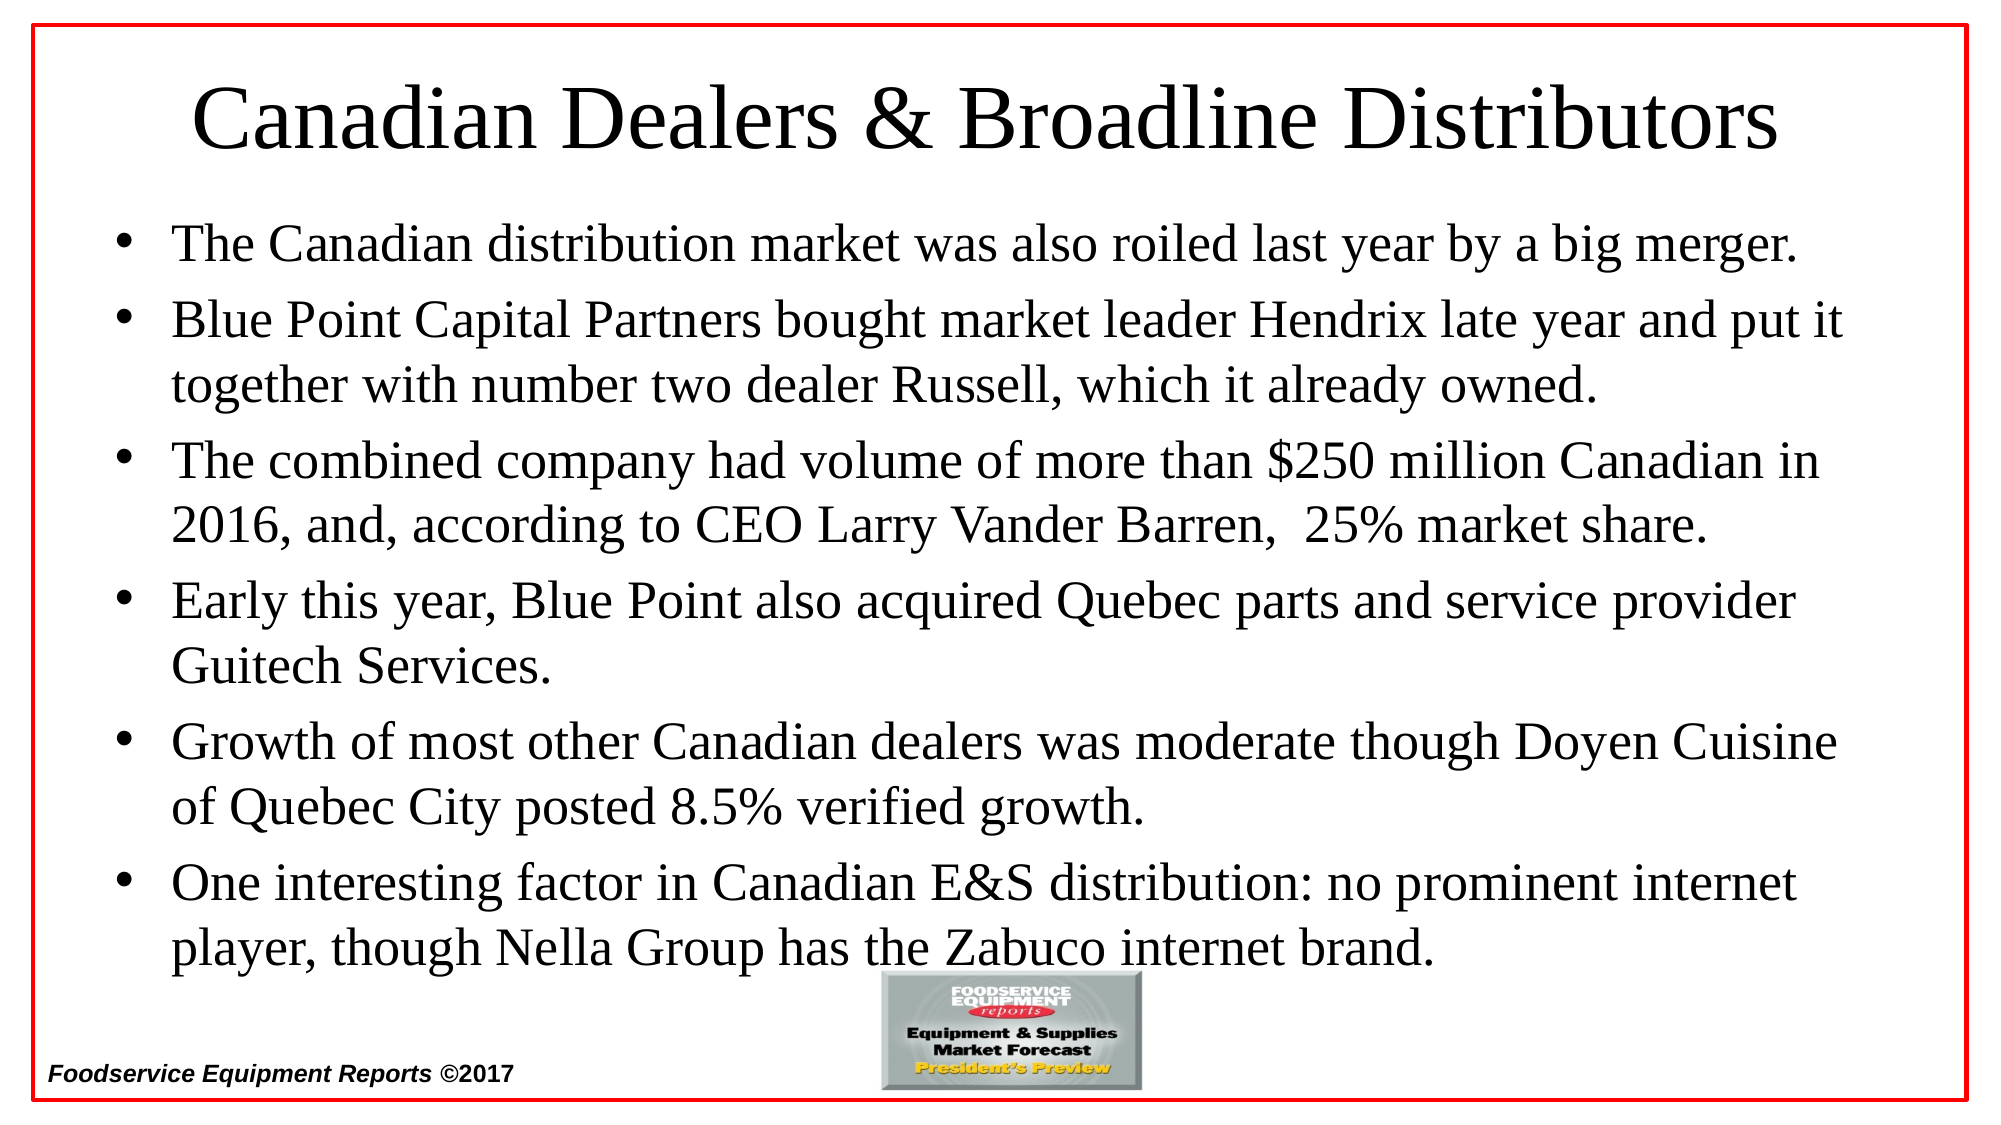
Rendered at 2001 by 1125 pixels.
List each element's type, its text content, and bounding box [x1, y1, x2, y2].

title Canadian Dealers & Broadline Distributors [87, 50, 1888, 238]
picture [875, 962, 1150, 1097]
list The Canadian distribution market was also roiled last year by a big merger. Blue Point Capital Partners bought market leader Hendrix late year and put it together with number two dealer Russell, which it already owned. The combined company had volume of more than $250 million Canadian in 2016, and, according to CEO Larry Vander Barren, 25% market share. Early this year, Blue Point also acquired Quebec parts and service provider Guitech Services. Growth of most other Canadian dealers was moderate though Doyen Cuisine of Quebec City posted 8.5% verified growth. One interesting factor in Canadian E&S distribution: no prominent internet player, though Nella Group has the Zabuco internet brand. [99, 200, 1900, 950]
